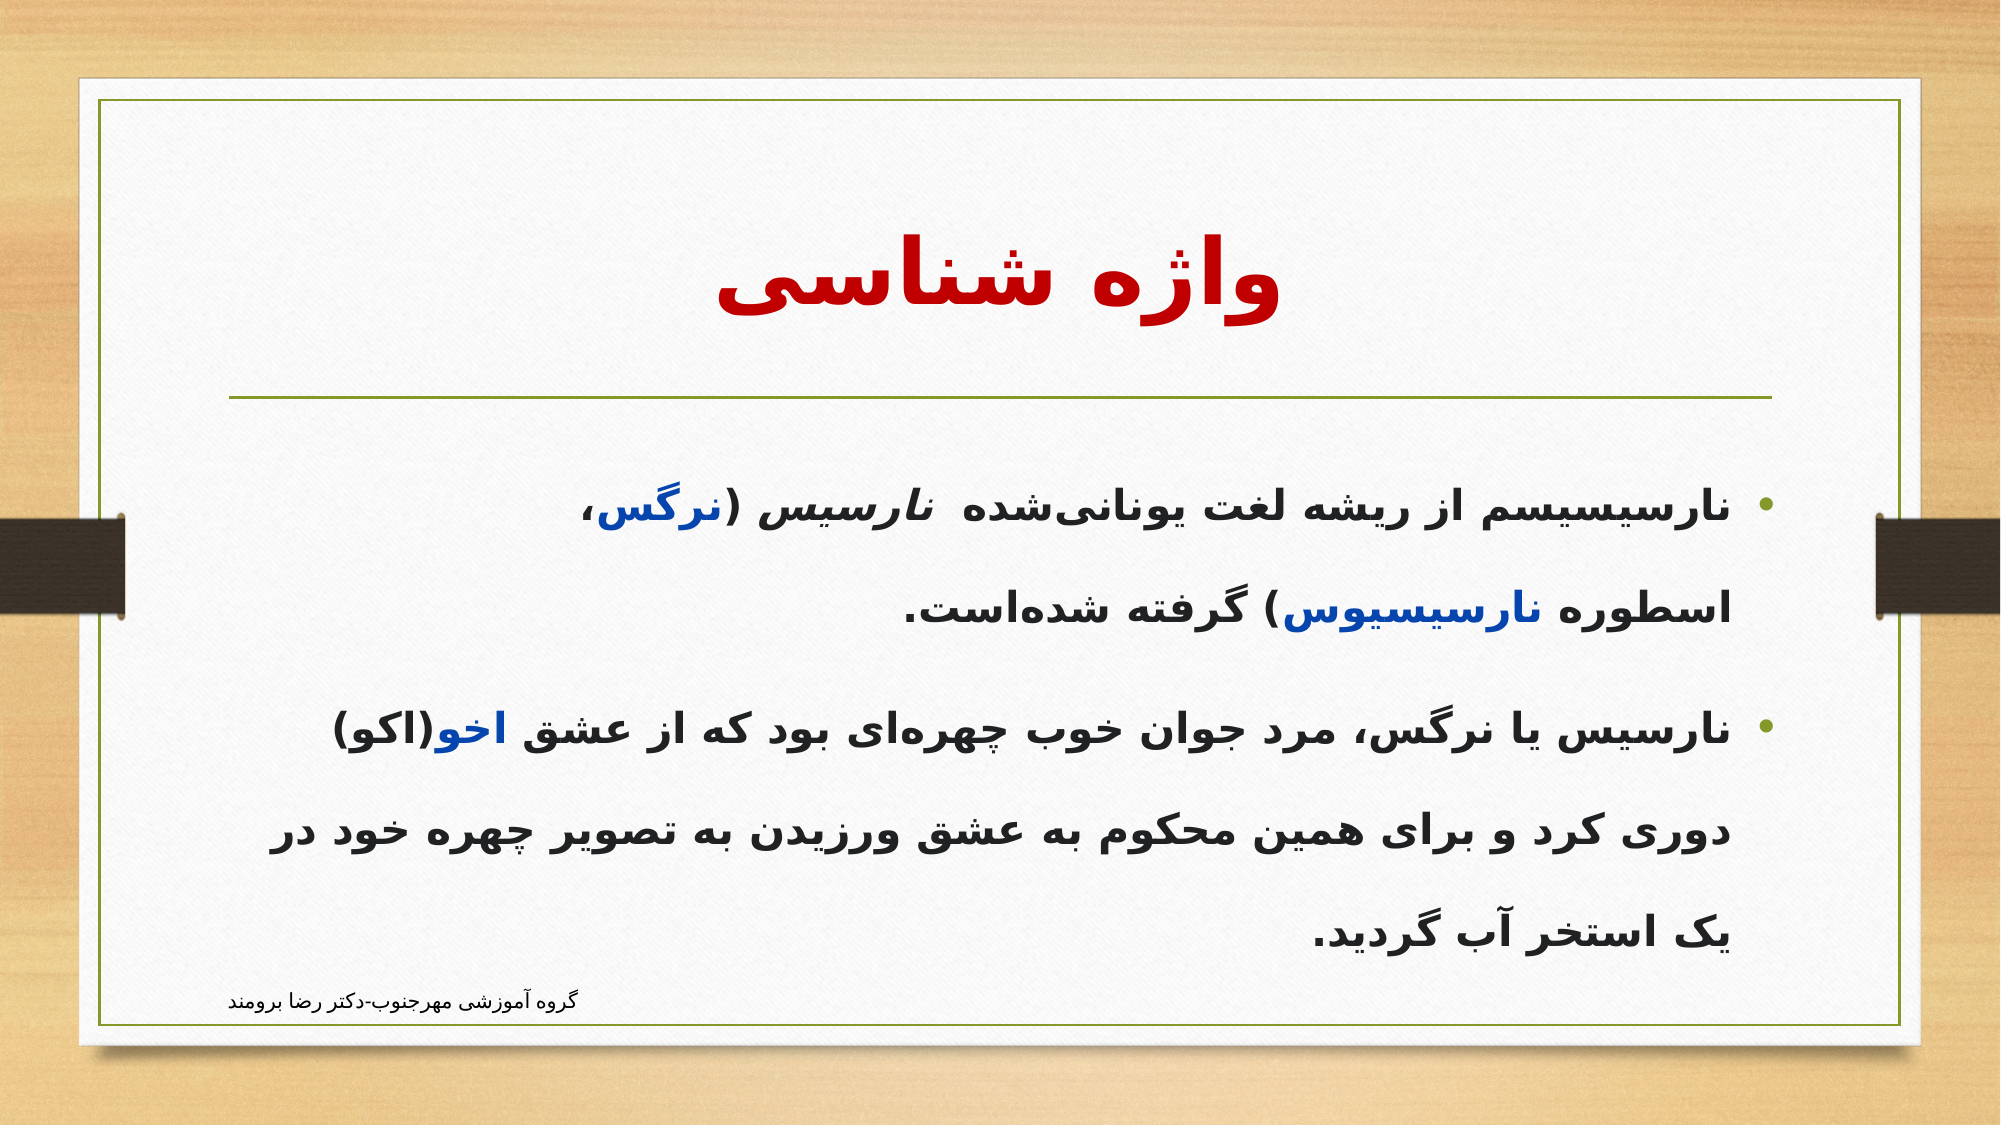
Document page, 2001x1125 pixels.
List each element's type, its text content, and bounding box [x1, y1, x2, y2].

title واژه شناسی [212, 161, 1788, 375]
footer گروه آموزشی مهرجنوب-دکتر رضا برومند [212, 979, 1411, 1025]
picture [0, 0, 2001, 1125]
list نارسیسیسم از ریشه لغت یونانی‌شده نارسیس (نرگس، اسطوره نارسیسیوس) گرفته شده‌است. نارسیس یا نرگس، مرد جوان خوب چهره‌ای بود که از عشق اخو(اکو) دوری کرد و برای همین محکوم به عشق ورزیدن به تصویر چهره خود در یک استخر آب گردید. [212, 419, 1788, 964]
